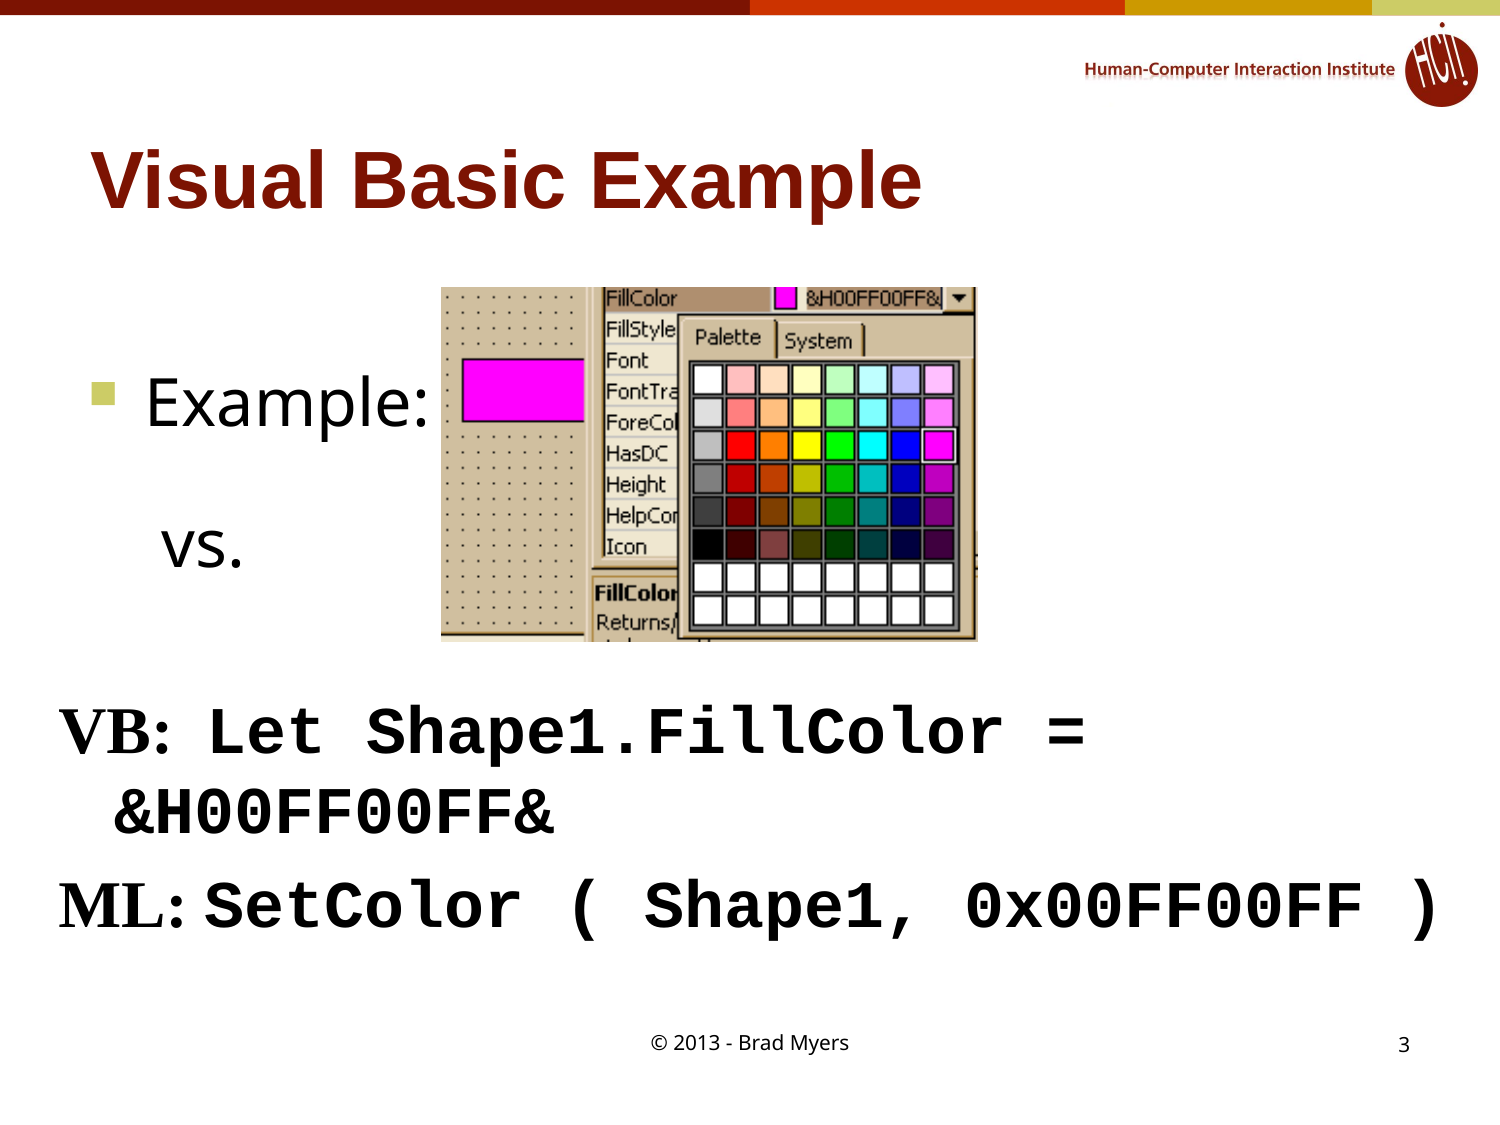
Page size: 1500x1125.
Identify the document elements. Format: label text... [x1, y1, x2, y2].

slide_number 3 [1074, 1024, 1426, 1101]
title Visual Basic Example [74, 19, 1313, 233]
text_box vs. VB: Let Shape1.FillColor = &H00FF00FF& ML: SetColor ( Shape1, 0x00FF00FF ) [43, 492, 1500, 836]
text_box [72, 287, 1468, 643]
footer © 2013 - Brad Myers [512, 1024, 988, 1101]
picture [1313, 22, 1478, 107]
